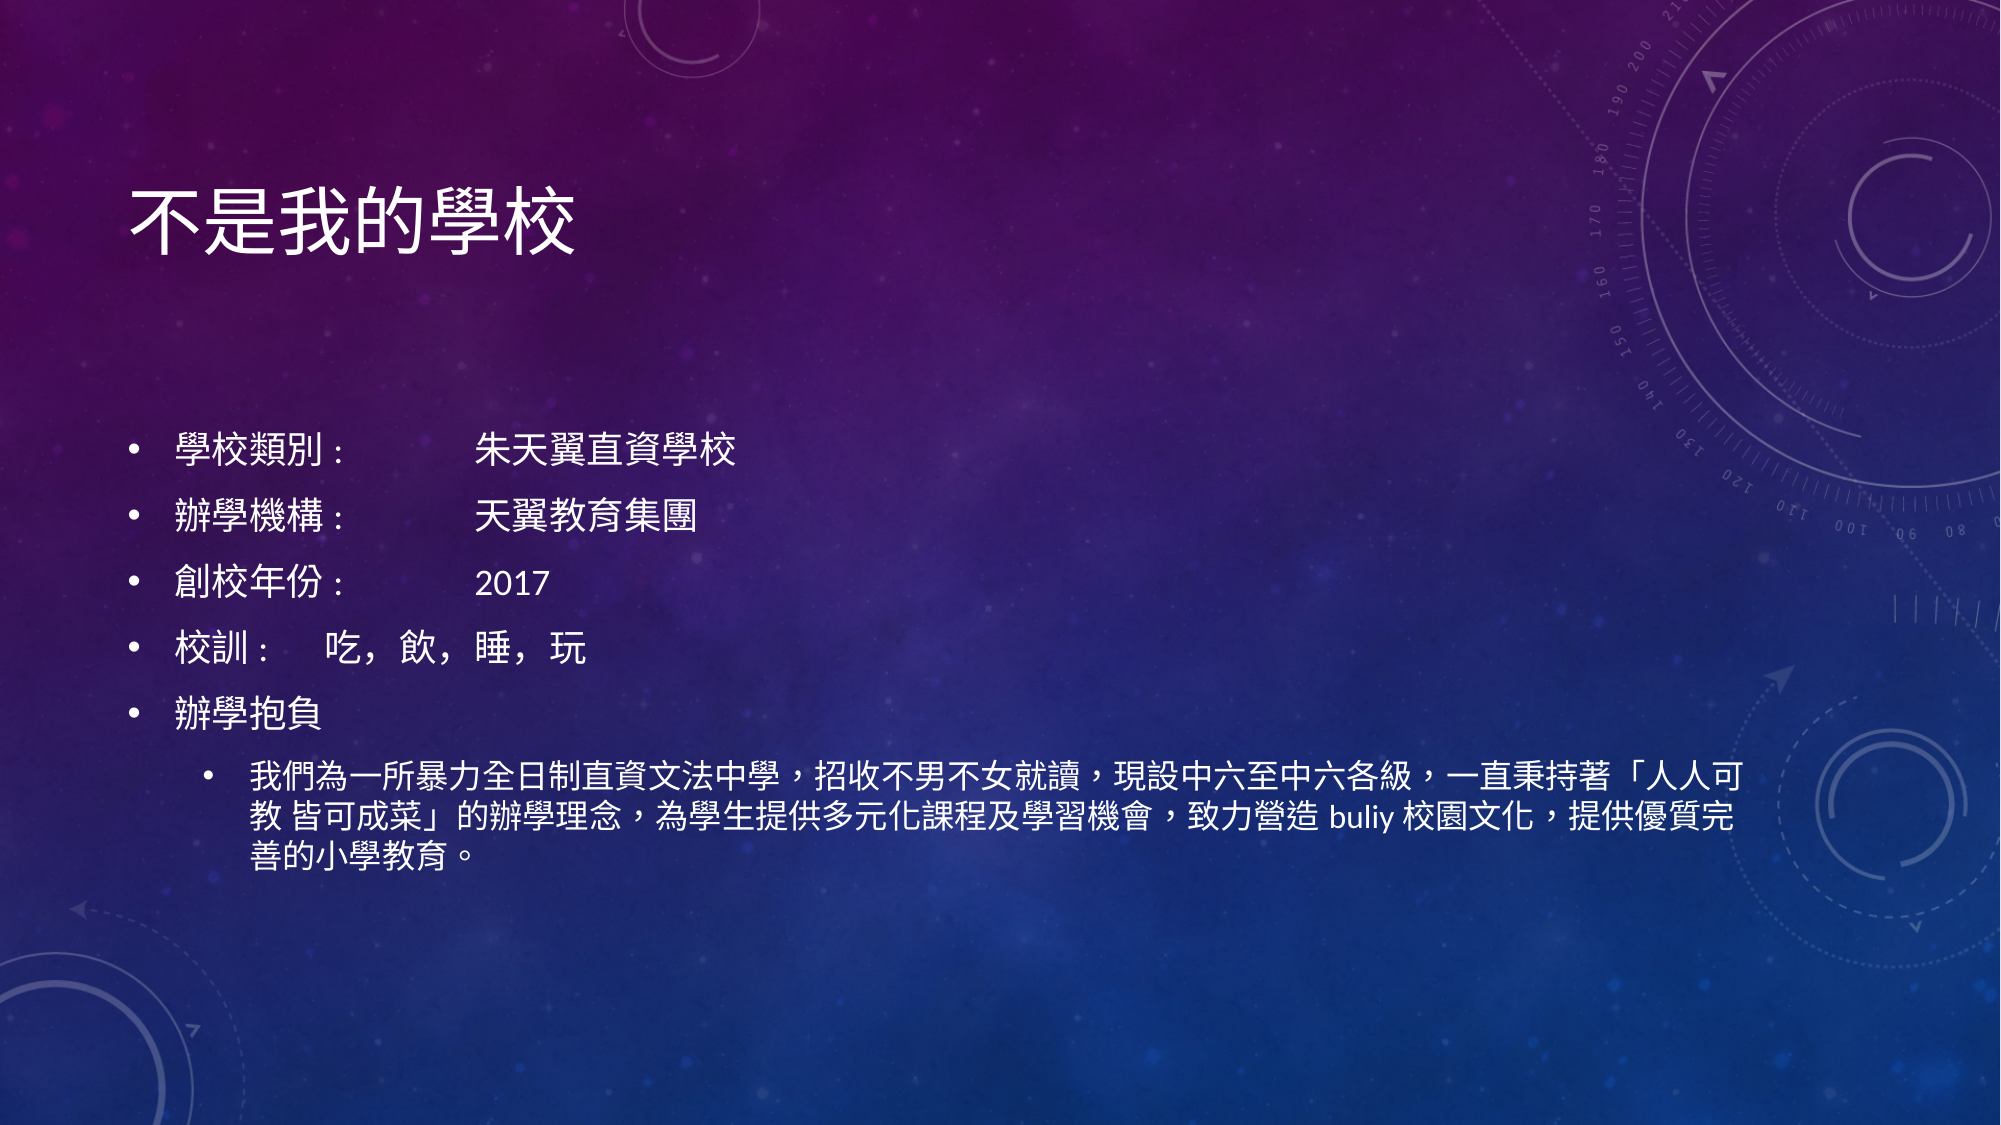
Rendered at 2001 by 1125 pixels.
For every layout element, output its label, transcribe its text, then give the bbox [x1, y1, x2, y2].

list 學校類別: 朱天翼直資學校 辦學機構: 天翼教育集團 創校年份: 2017 校訓: 吃，飲，睡，玩 辦學抱負 我們為一所暴力全日制直資文法中學，招收不男不女就讀，現設中六至中六各級，一直秉持著「人人可教 皆可成菜」的辦學理念，為學生提供多元化課程及學習機會，致力營造buliy校園文化，提供優質完善的小學教育。 [112, 351, 1775, 950]
picture [0, 0, 2001, 1125]
title 不是我的學校 [112, 99, 1775, 339]
